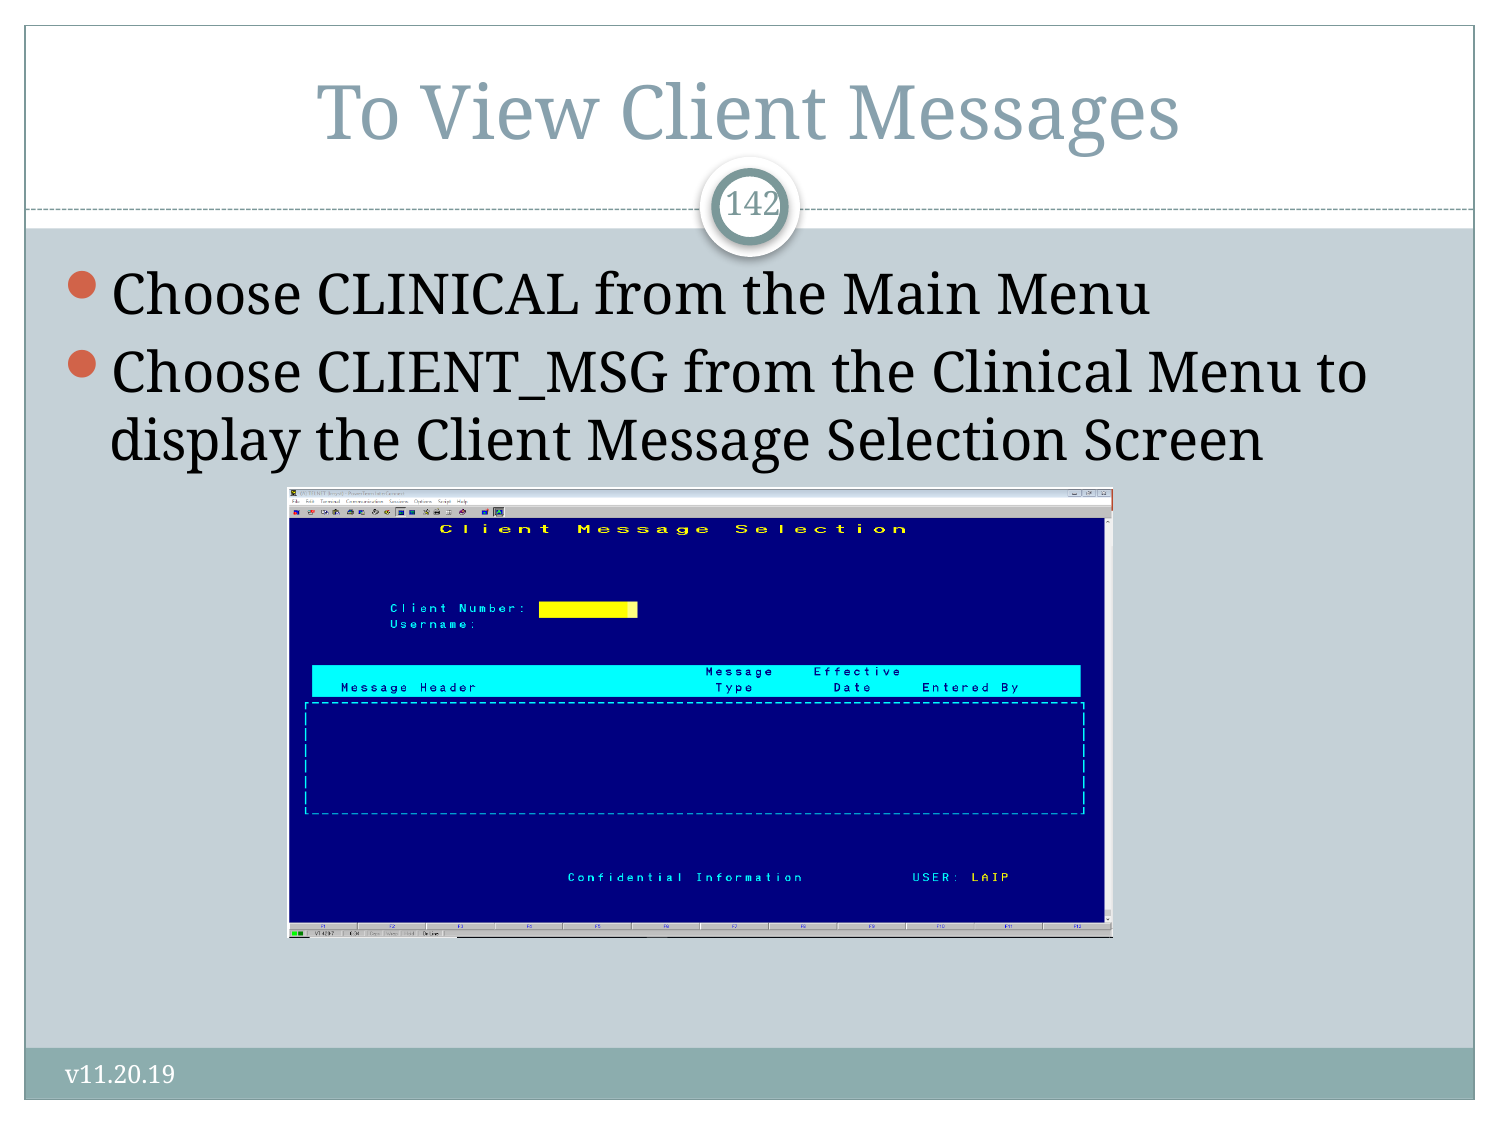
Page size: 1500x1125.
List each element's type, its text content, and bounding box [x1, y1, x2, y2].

title To View Client Messages [49, 37, 1450, 162]
footer v11.20.19 [50, 1051, 638, 1112]
slide_number 142 [715, 168, 791, 241]
picture [287, 487, 1113, 938]
list Choose CLINICAL from the Main Menu Choose CLIENT_MSG from the Clinical Menu to display the Client Message Selection Screen [49, 250, 1445, 1001]
